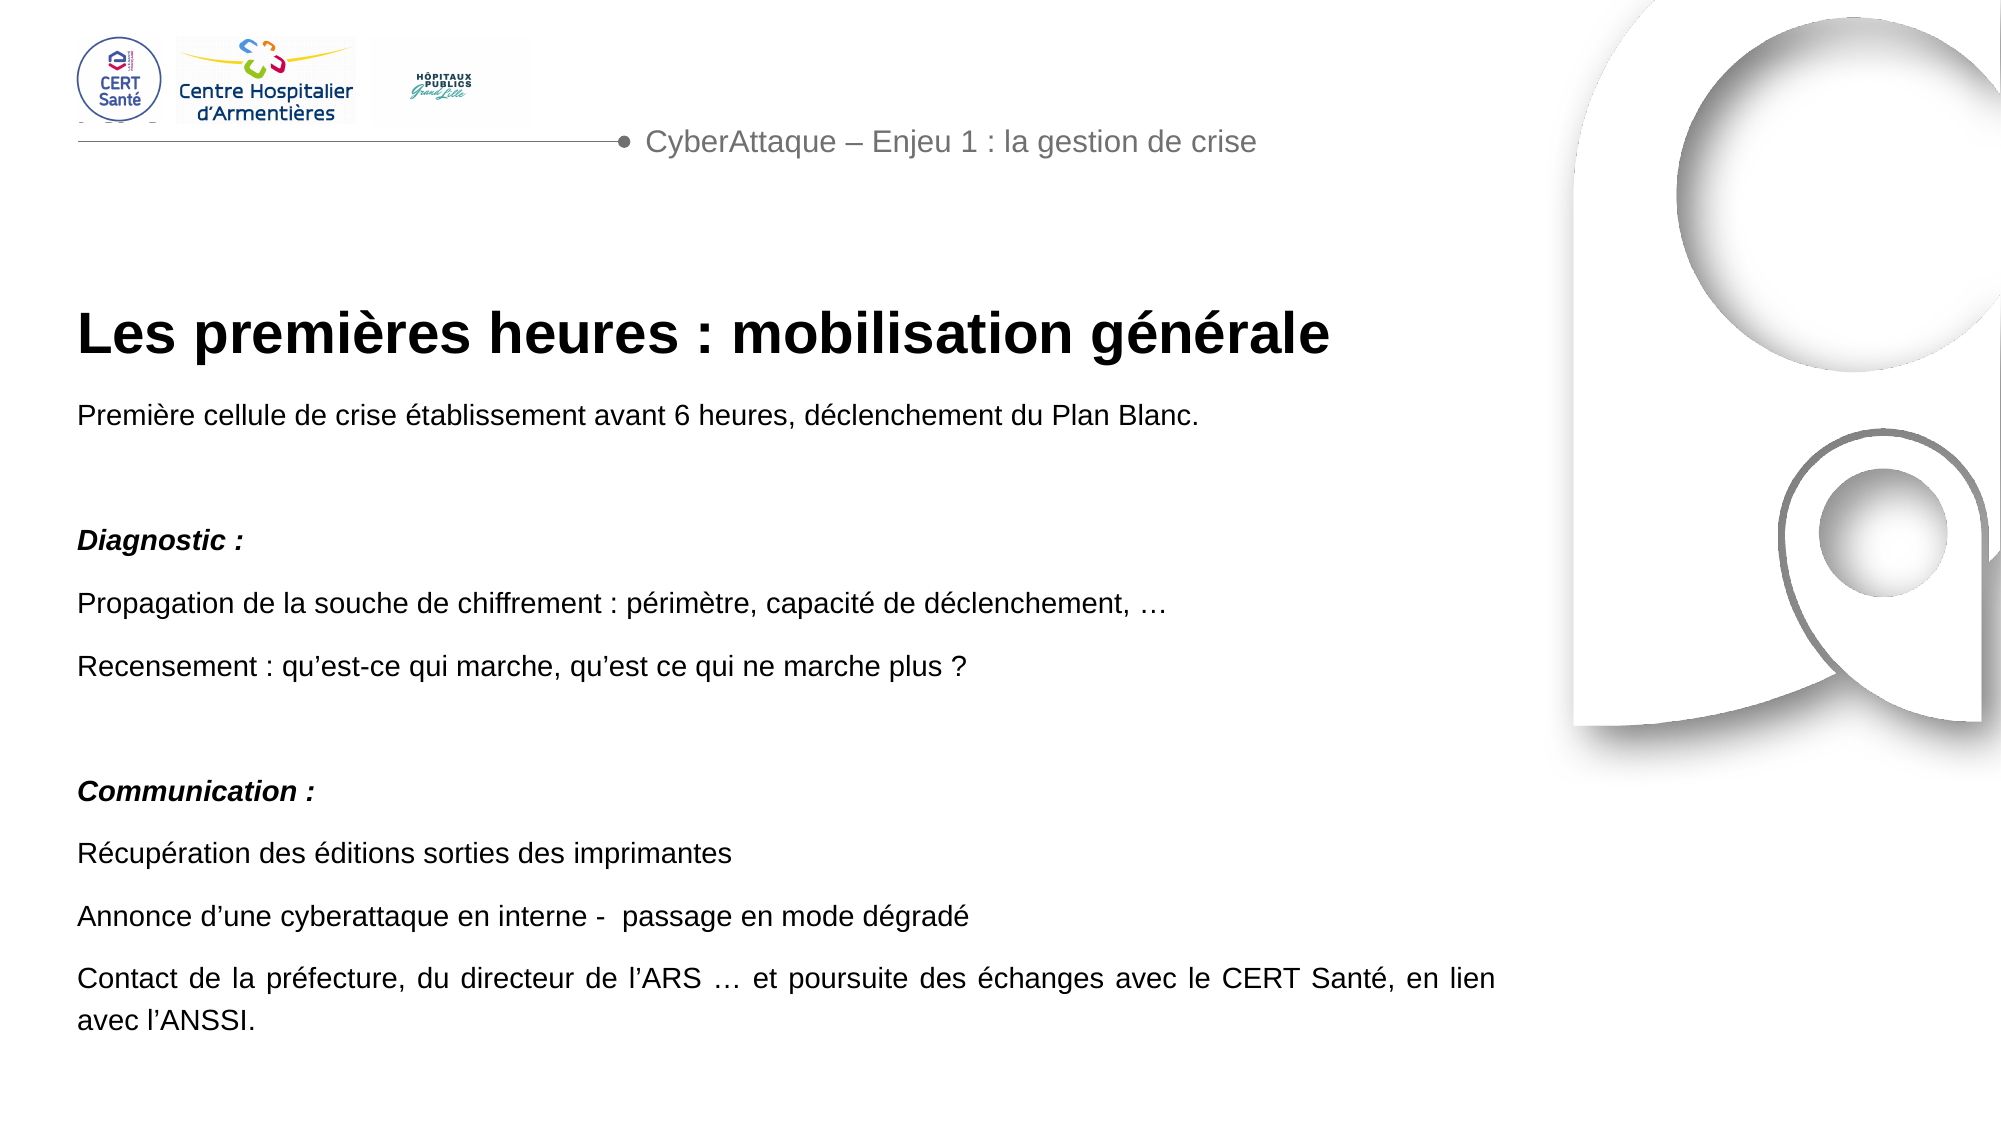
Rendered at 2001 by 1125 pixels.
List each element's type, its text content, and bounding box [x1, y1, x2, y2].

list CyberAttaque – Enjeu 1 : la gestion de crise [630, 117, 1786, 168]
picture [370, 36, 530, 127]
picture [176, 36, 356, 124]
picture [76, 36, 162, 122]
title Les premières heures : mobilisation générale [77, 295, 1498, 374]
picture [1494, 0, 2000, 810]
list Première cellule de crise établissement avant 6 heures, déclenchement du Plan Blanc. Diagnostic : Propagation de la souche de chiffrement : périmètre, capacité de déclenchement, … Recensement : qu’est-ce qui marche, qu’est ce qui ne marche plus ? Communication : Récupération des éditions sorties des imprimantes Annonce d’une cyberattaque en interne - passage en mode dégradé Contact de la préfecture, du directeur de l’ARS … et poursuite des échanges avec le CERT Santé, en lien avec l’ANSSI. [77, 389, 1498, 891]
